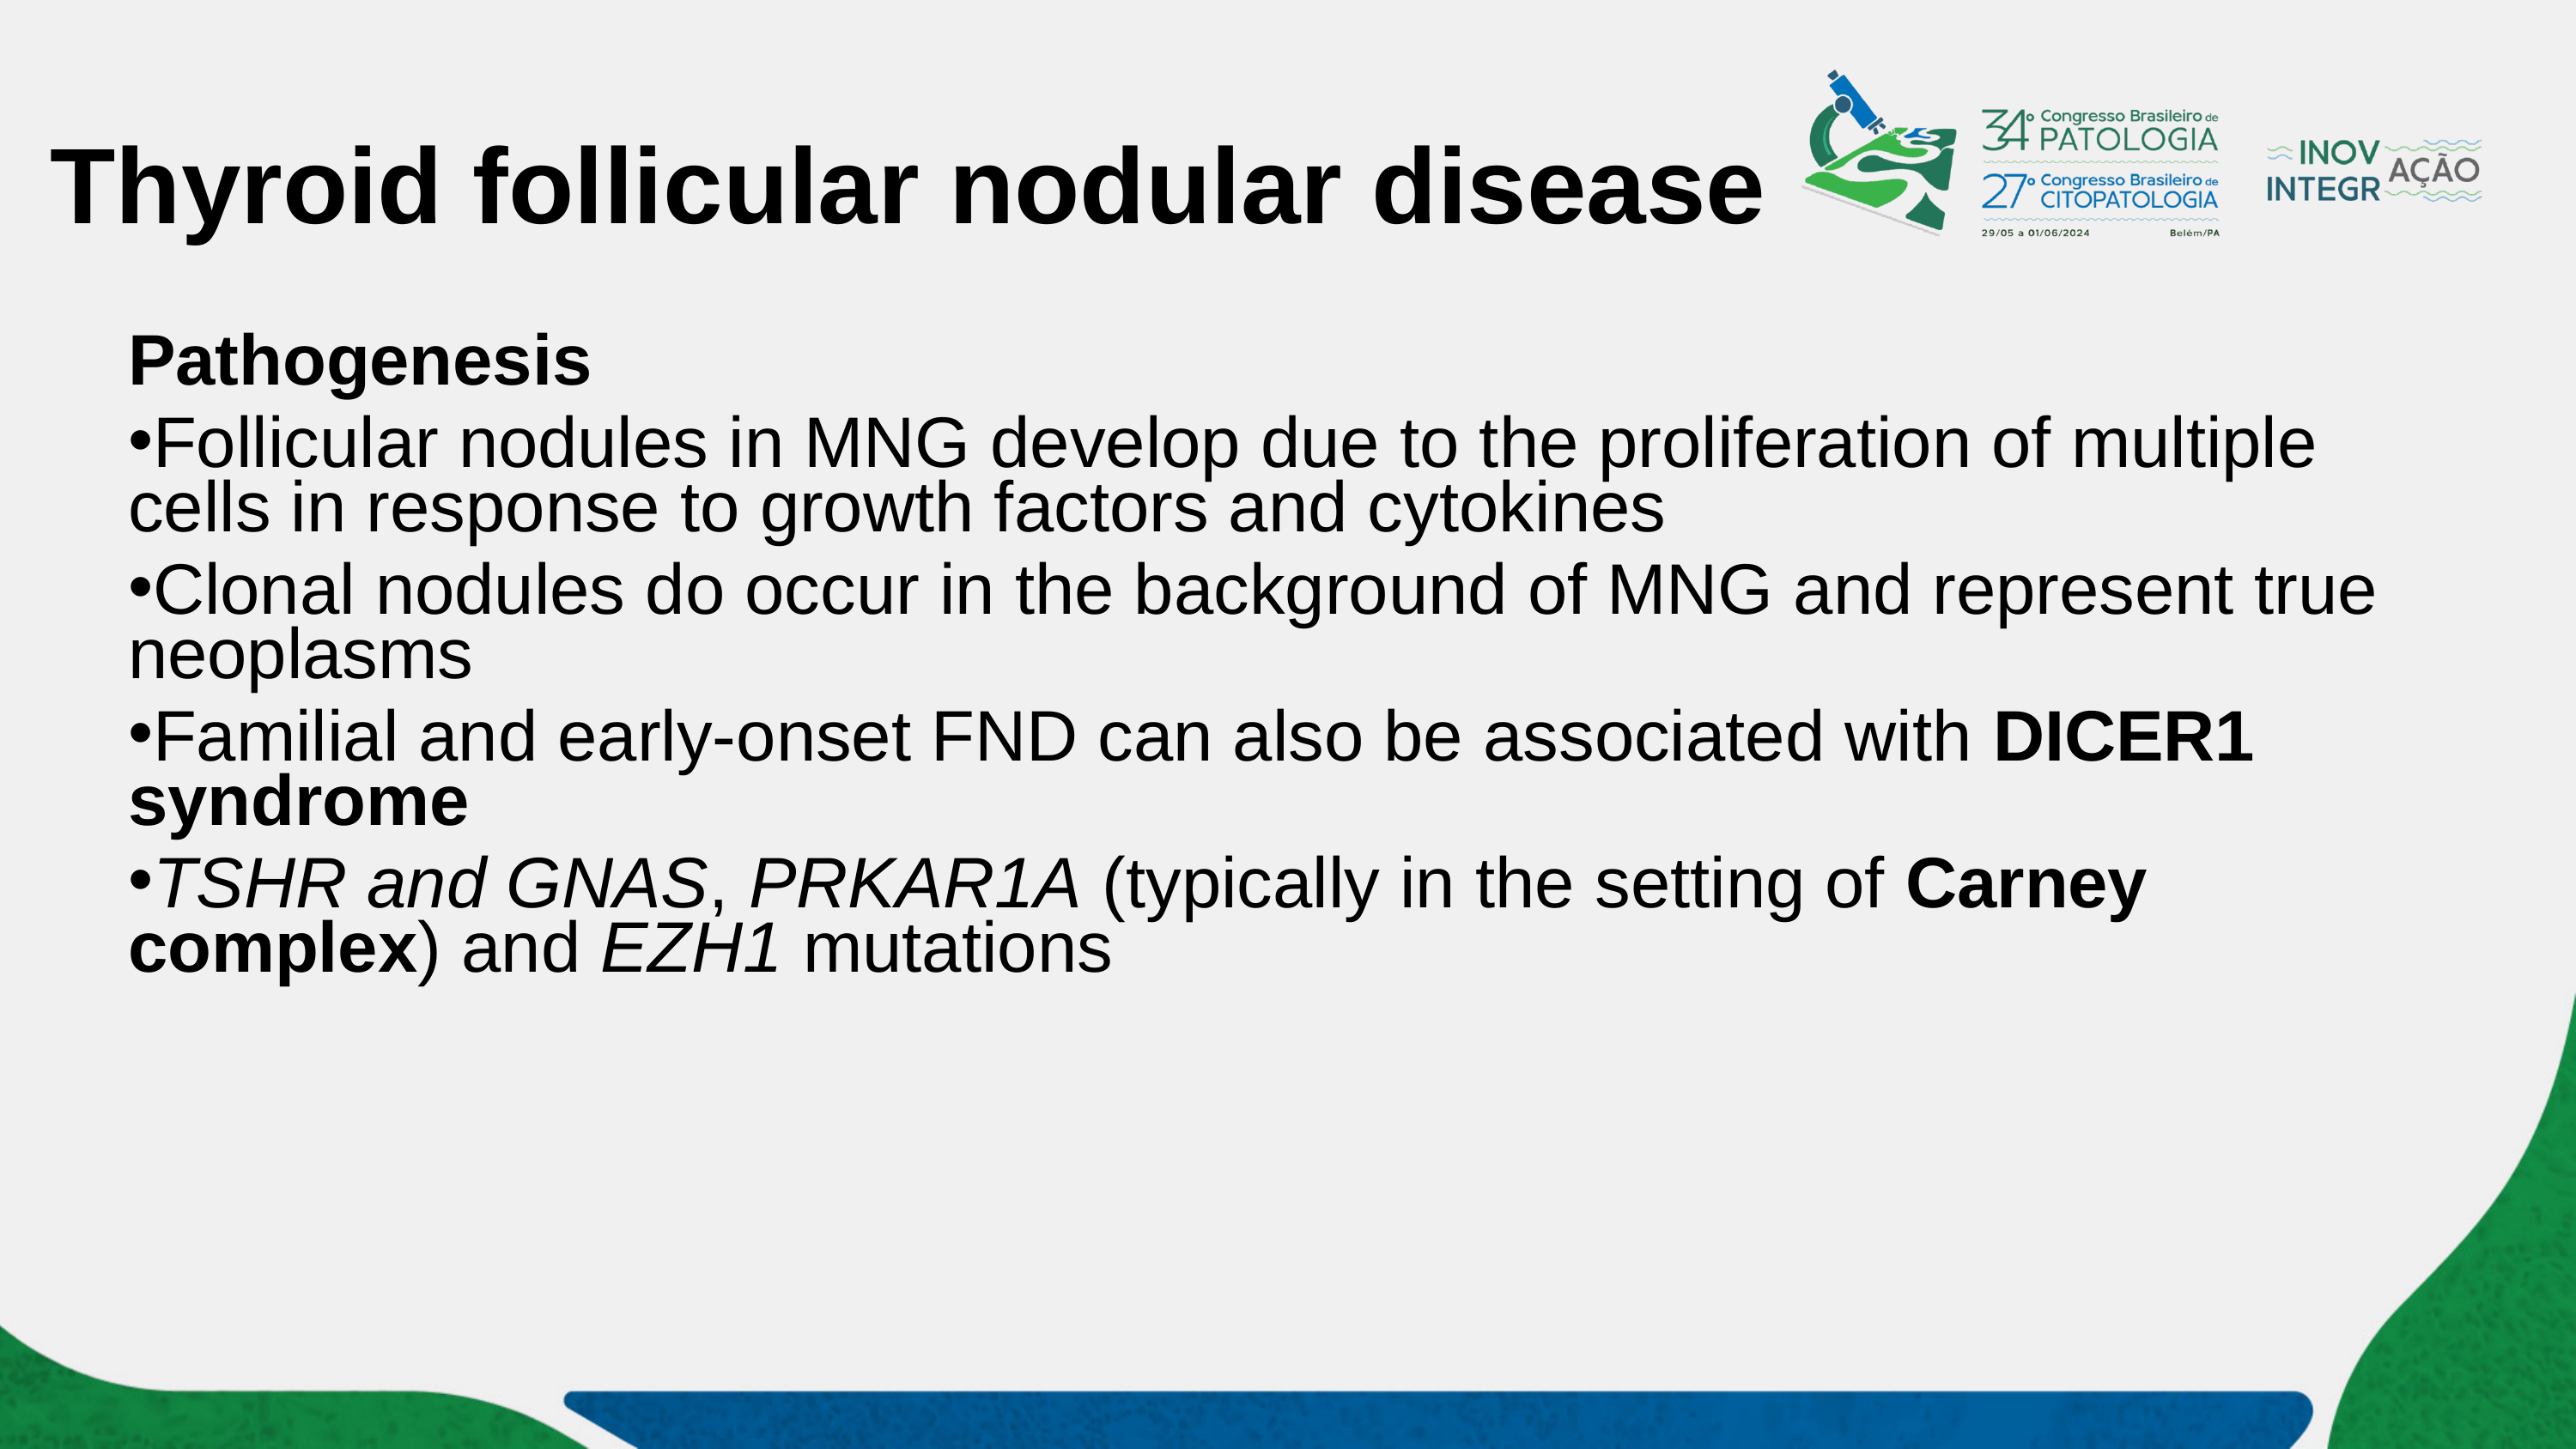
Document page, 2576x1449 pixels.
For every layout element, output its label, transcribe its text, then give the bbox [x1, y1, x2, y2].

picture [0, 0, 2576, 1449]
title Thyroid follicular nodular disease [37, 73, 1884, 246]
list Pathogenesis Follicular nodules in MNG develop due to the proliferation of multiple cells in response to growth factors and cytokines Clonal nodules do occur in the background of MNG and represent true neoplasms Familial and early-onset FND can also be associated with DICER1 syndrome TSHR and GNAS, PRKAR1A (typically in the setting of Carney complex) and EZH1 mutations [115, 329, 2472, 1211]
